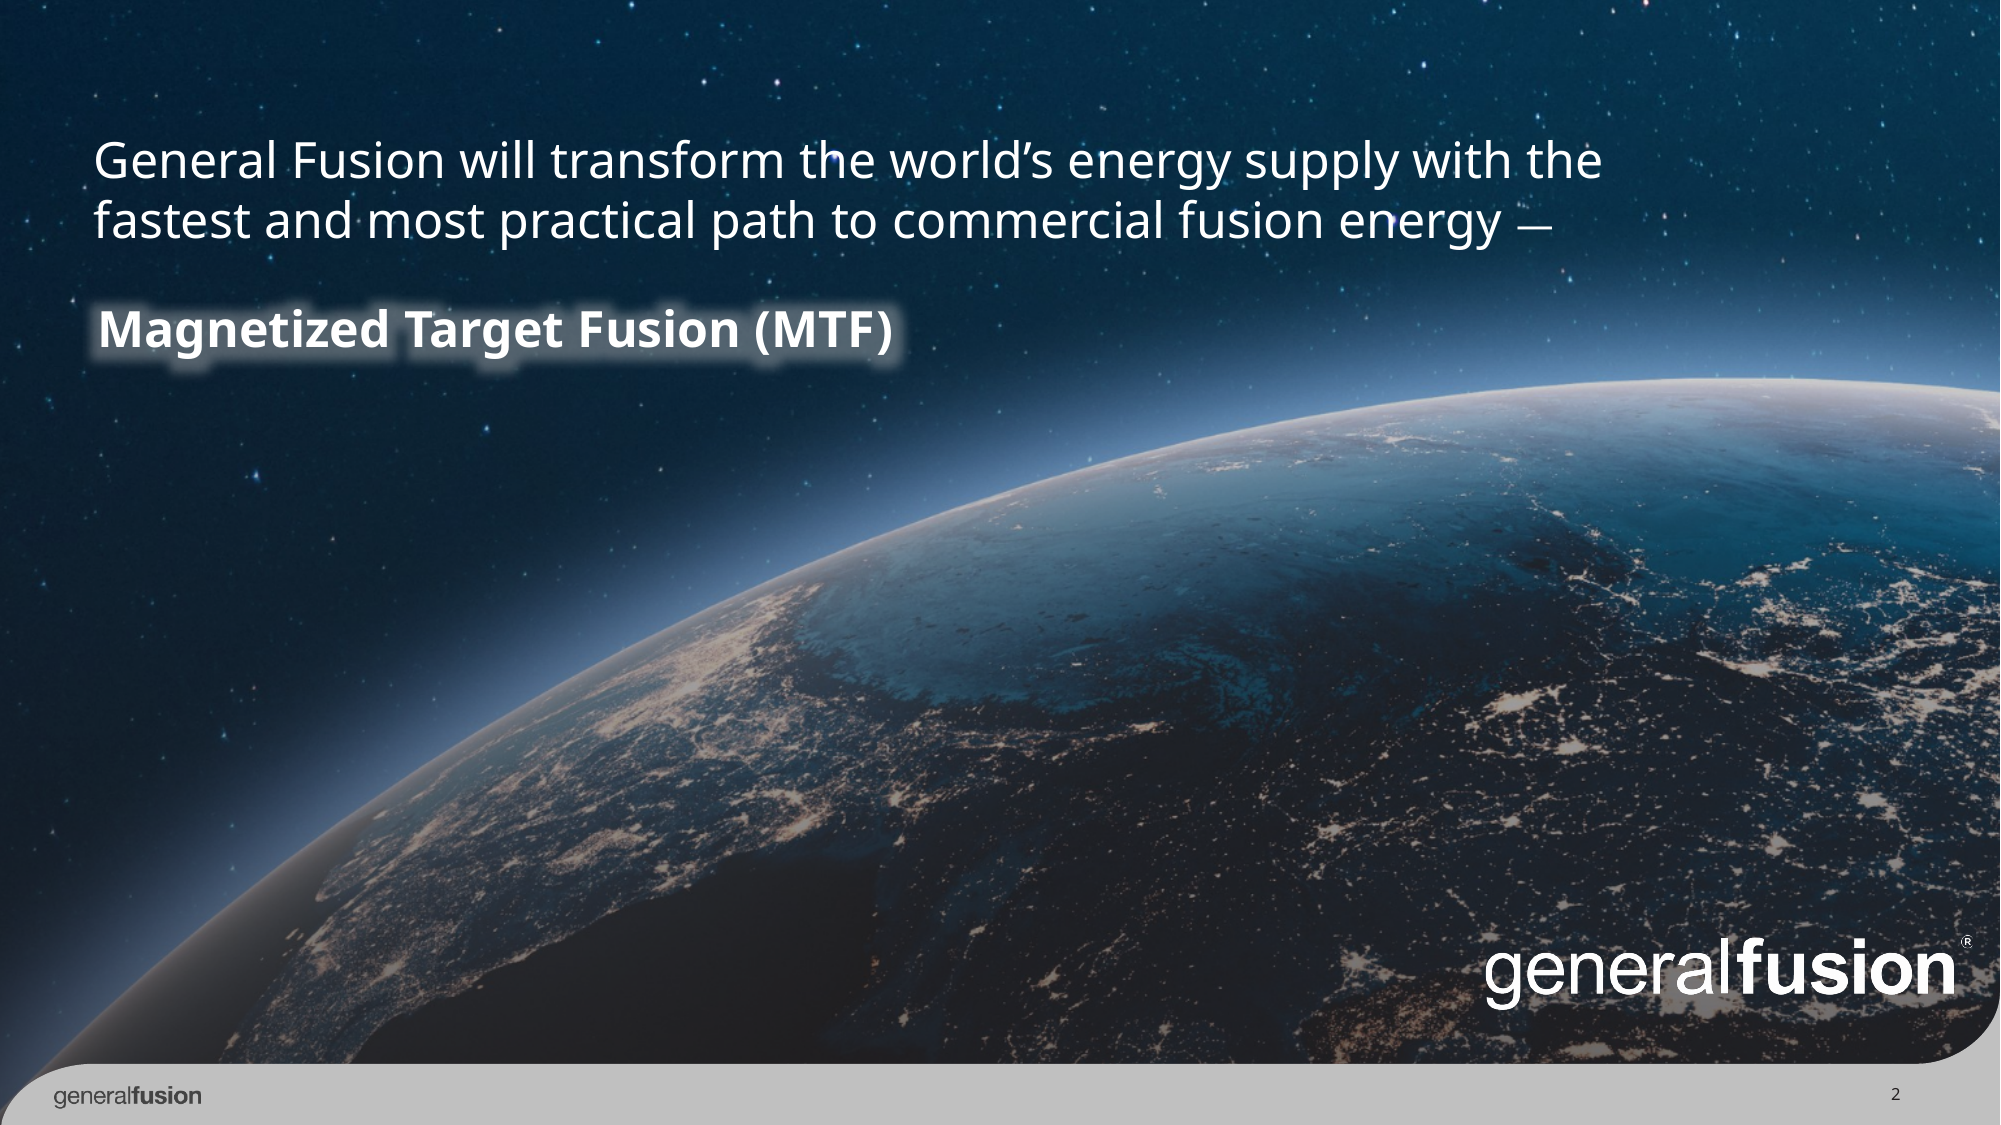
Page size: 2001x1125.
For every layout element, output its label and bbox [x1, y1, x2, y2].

text_box [1, 992, 2000, 1125]
picture [54, 1024, 201, 1125]
picture [0, 0, 2000, 1125]
